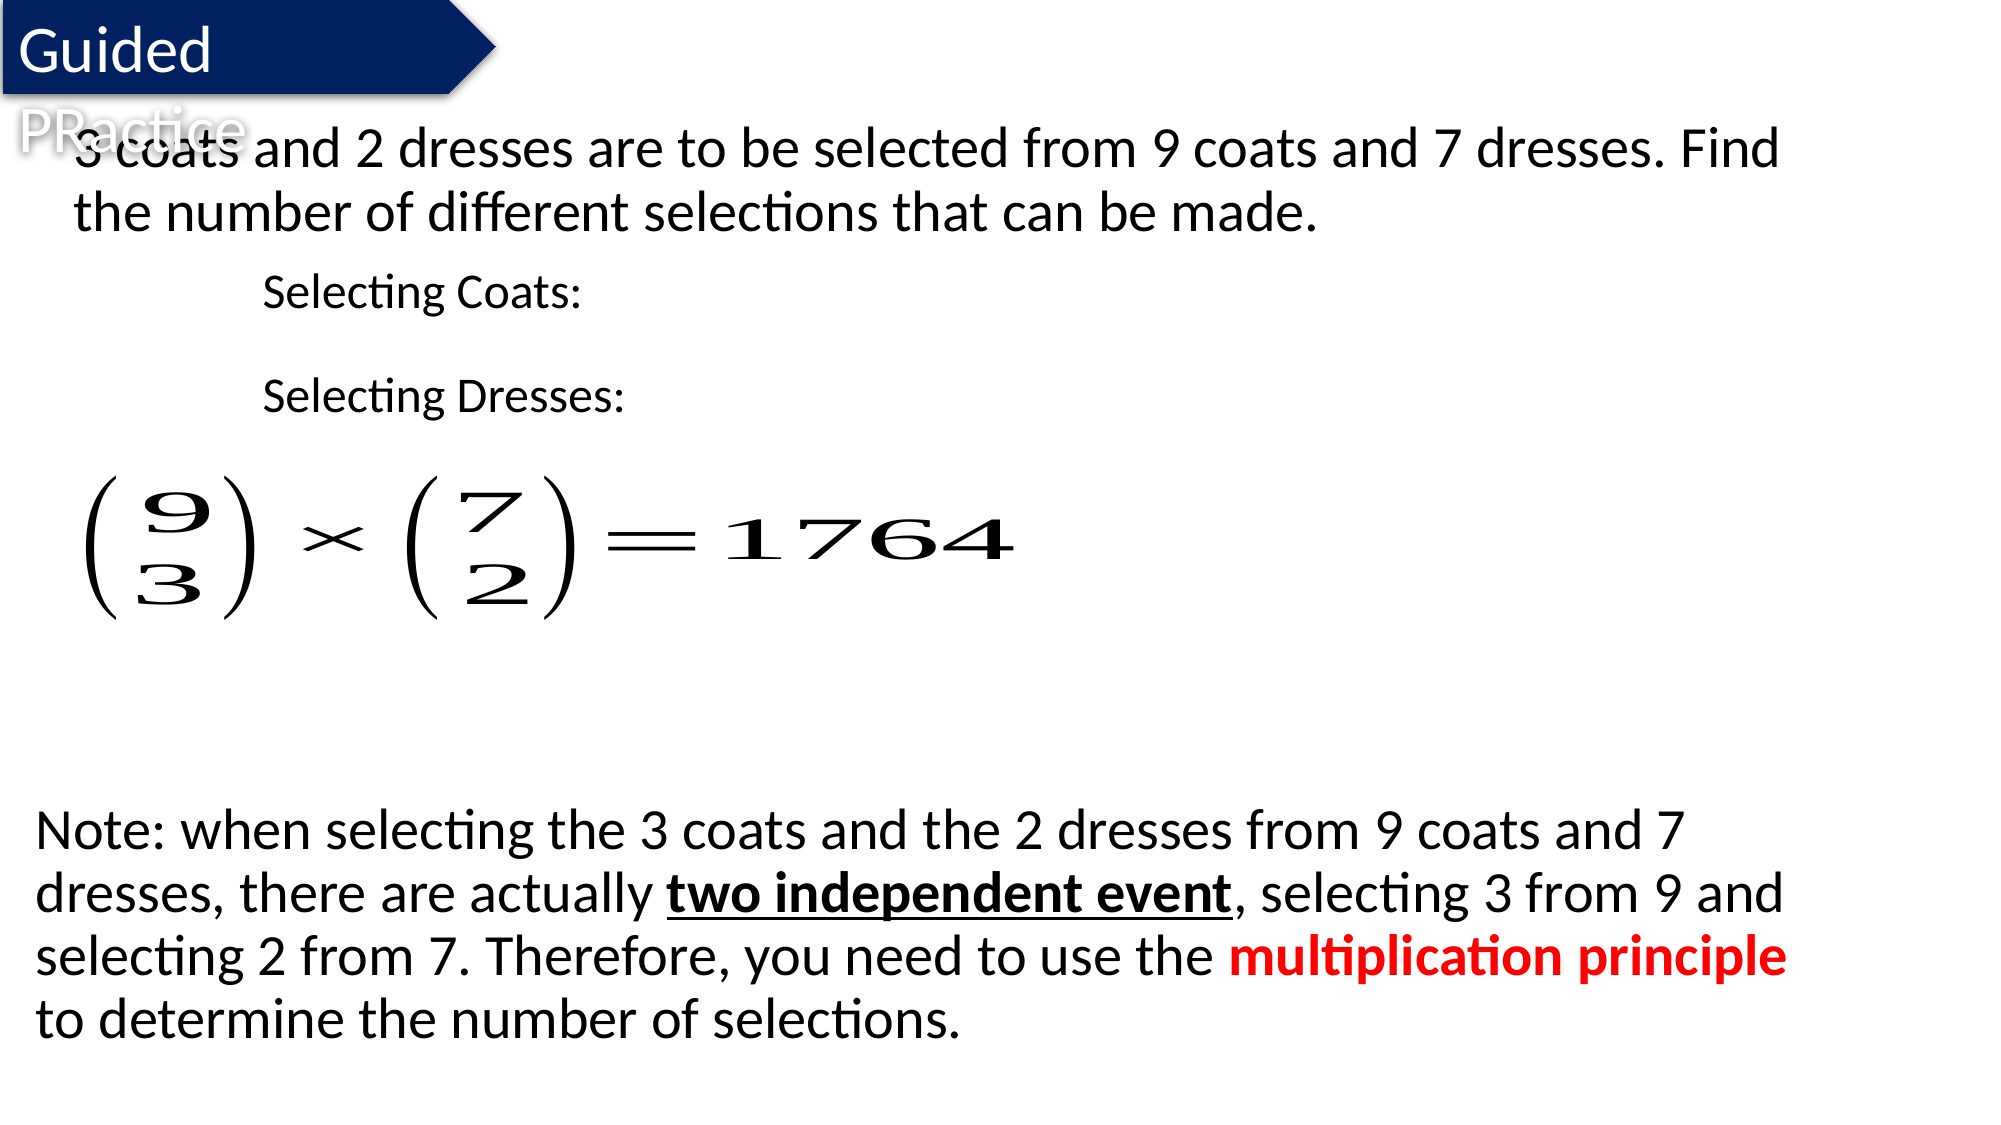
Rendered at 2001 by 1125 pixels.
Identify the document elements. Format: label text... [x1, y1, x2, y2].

list 3 coats and 2 dresses are to be selected from 9 coats and 7 dresses. Find the number of different selections that can be made. [58, 110, 1873, 333]
text_box Note: when selecting the 3 coats and the 2 dresses from 9 coats and 7 dresses, there are actually two independent event, selecting 3 from 9 and selecting 2 from 7. Therefore, you need to use the multiplication principle to determine the number of selections. [20, 792, 1856, 1125]
text_box Guided PRactice [3, 0, 496, 94]
